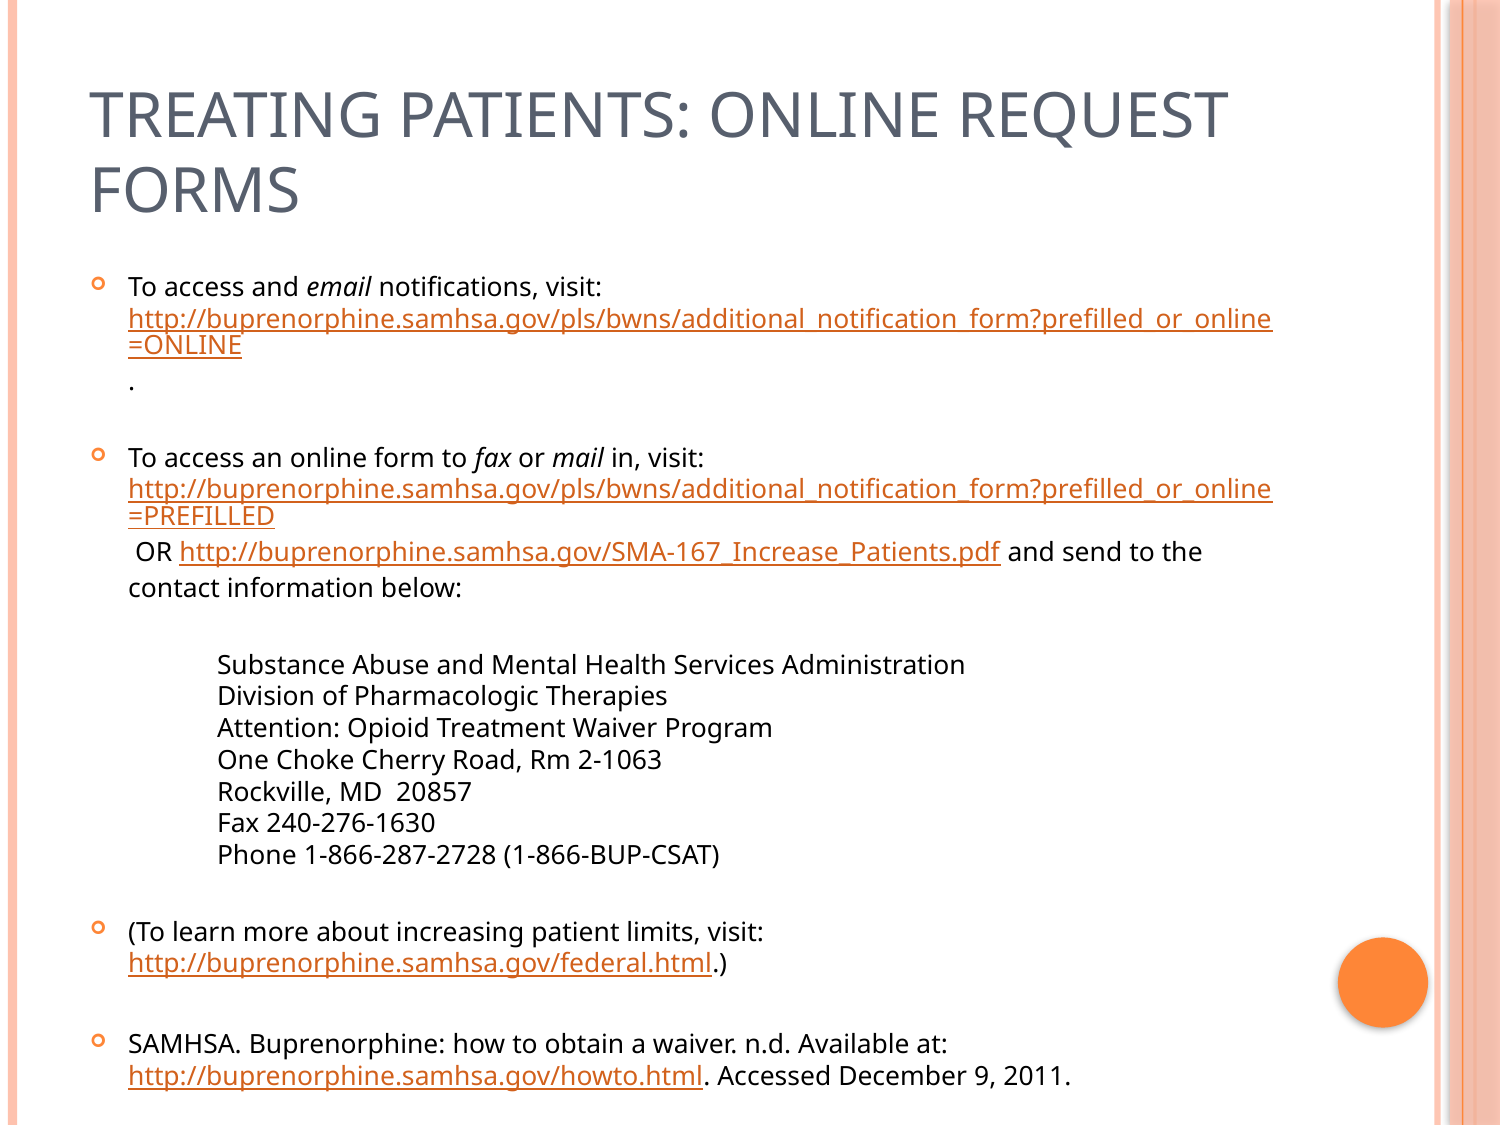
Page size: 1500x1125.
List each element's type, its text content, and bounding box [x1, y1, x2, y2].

title Treating Patients: Online Request Forms [75, 45, 1300, 233]
list To access and email notifications, visit: http://buprenorphine.samhsa.gov/pls/bwns/additional_notification_form?prefilled_or_online=ONLINE. To access an online form to fax or mail in, visit: http://buprenorphine.samhsa.gov/pls/bwns/additional_notification_form?prefilled_or_online=PREFILLED OR http://buprenorphine.samhsa.gov/SMA-167_Increase_Patients.pdf and send to the contact information below: Substance Abuse and Mental Health Services Administration Division of Pharmacologic Therapies Attention: Opioid Treatment Waiver Program One Choke Cherry Road, Rm 2-1063 Rockville, MD 20857 Fax 240-276-1630 Phone 1-866-287-2728 (1-866-BUP-CSAT) (To learn more about increasing patient limits, visit: http://buprenorphine.samhsa.gov/federal.html.) SAMHSA. Buprenorphine: how to obtain a waiver. n.d. Available at: http://buprenorphine.samhsa.gov/howto.html. Accessed December 9, 2011. [74, 262, 1301, 1063]
